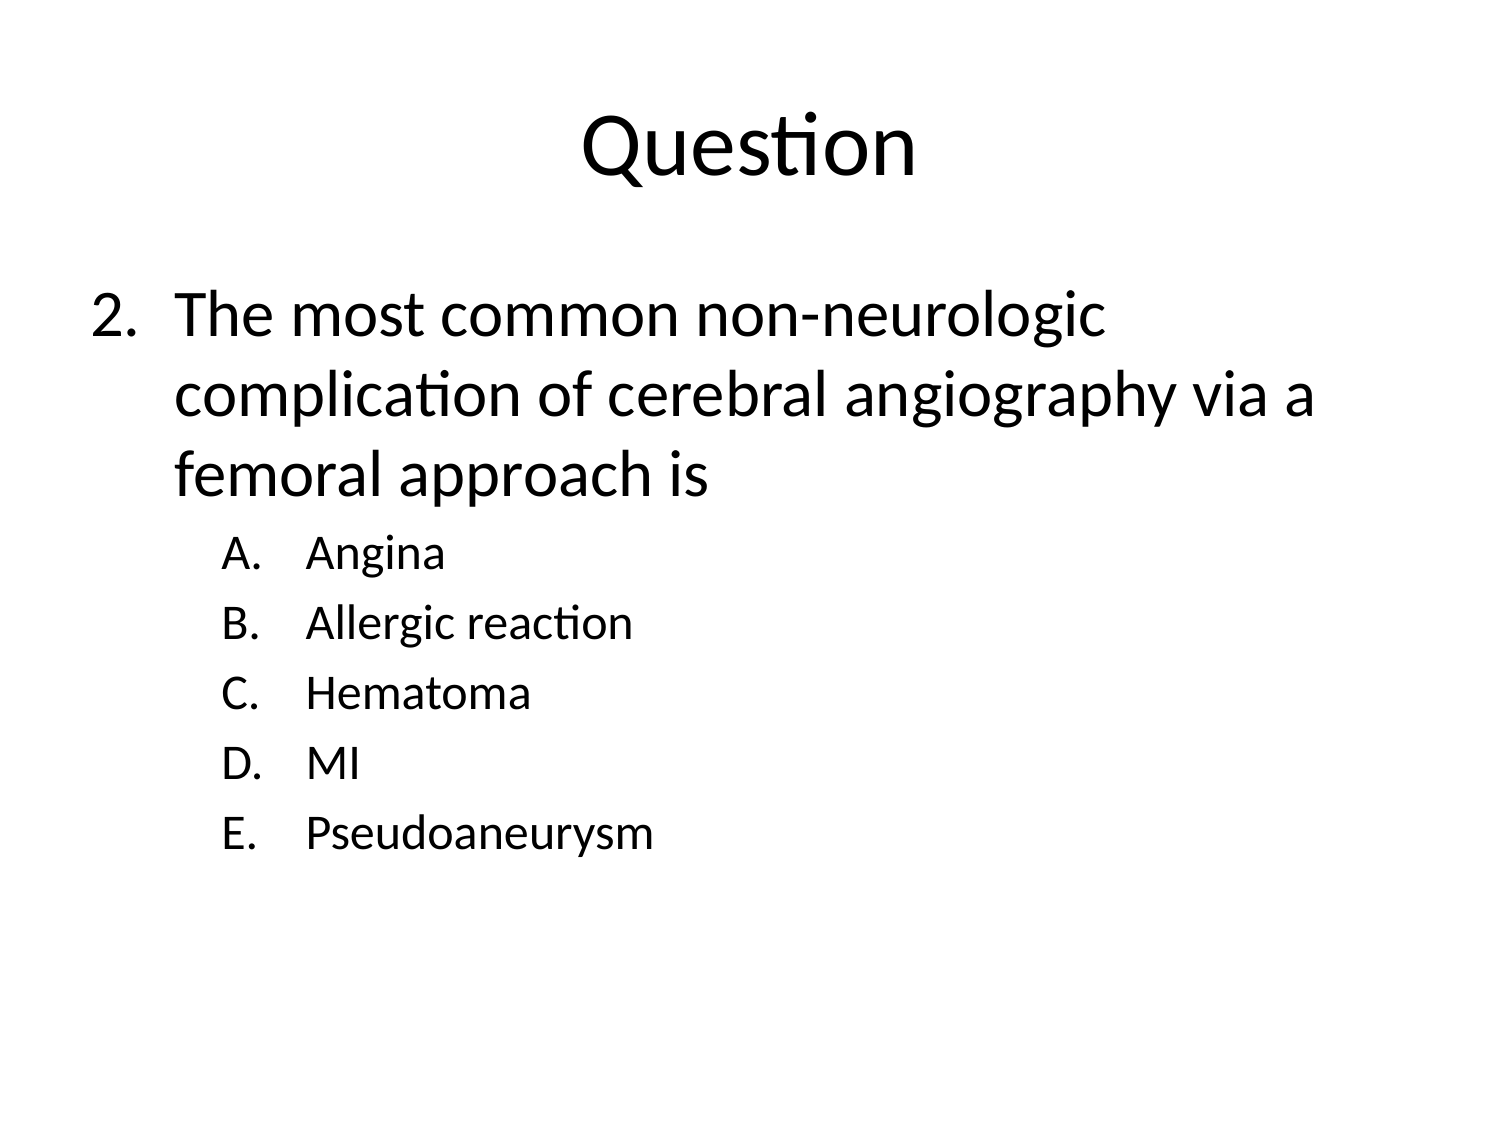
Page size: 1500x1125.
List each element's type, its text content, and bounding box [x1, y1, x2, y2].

list The most common non-neurologic complication of cerebral angiography via a femoral approach is Angina Allergic reaction Hematoma MI Pseudoaneurysm [75, 262, 1425, 1005]
title Question [75, 45, 1425, 233]
